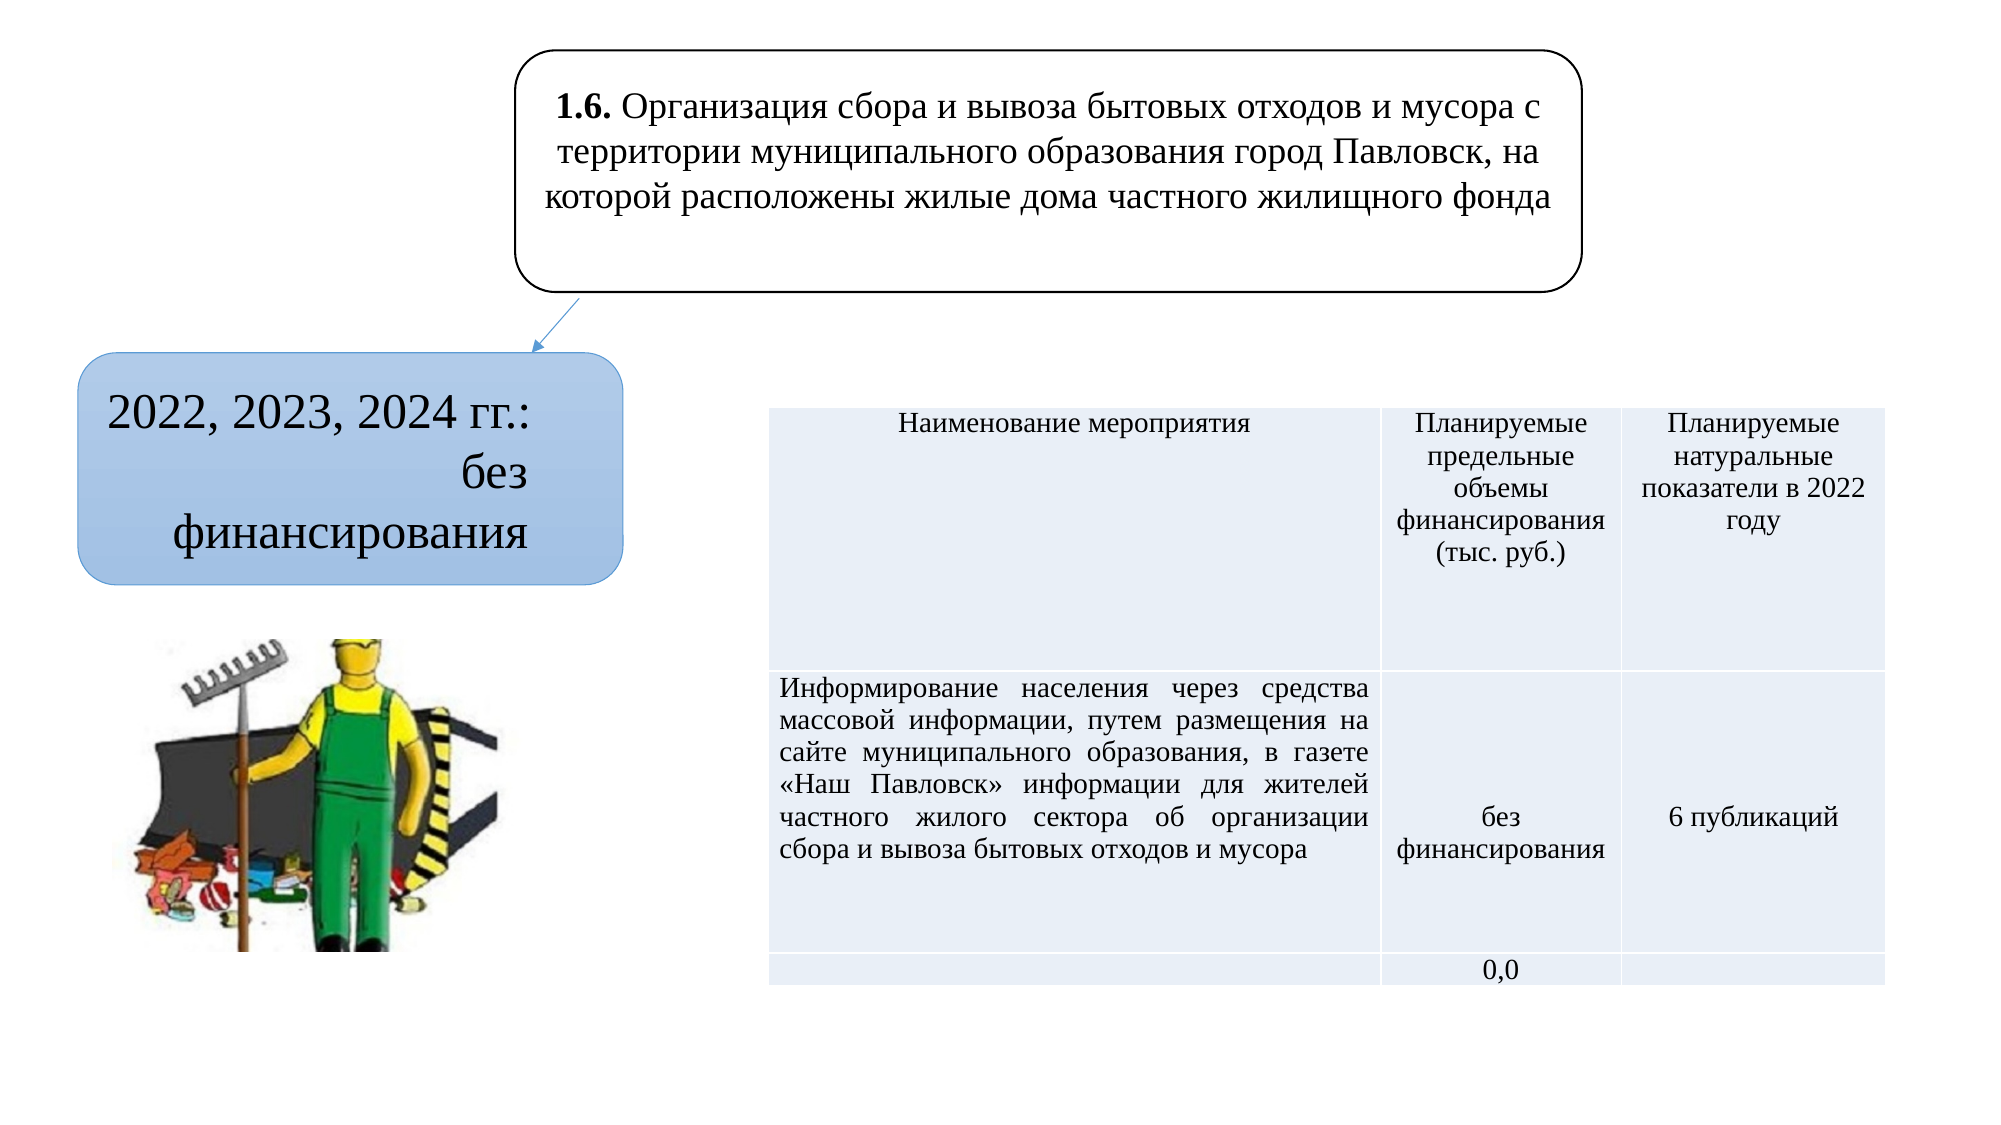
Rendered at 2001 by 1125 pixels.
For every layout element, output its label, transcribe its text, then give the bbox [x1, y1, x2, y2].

table_cell [1622, 954, 1885, 985]
table_header Наименование мероприятия [769, 408, 1380, 670]
text_box 2022, 2023, 2024 гг.: без финансирования [77, 352, 624, 586]
table_cell 6 публикаций [1622, 672, 1885, 952]
table_header Планируемые предельные объемы финансирования (тыс. руб.) [1382, 408, 1621, 670]
table_cell без финансирования [1382, 672, 1621, 952]
text_box 1.6. Организация сбора и вывоза бытовых отходов и мусора с территории муниципального образования город Павловск, на которой расположены жилые дома частного жилищного фонда [514, 49, 1583, 294]
table_cell Информирование населения через средства массовой информации, путем размещения на сайте муниципального образования, в газете «Наш Павловск» информации для жителей частного жилого сектора об организации сбора и вывоза бытовых отходов и мусора [769, 672, 1380, 952]
table_cell [769, 954, 1380, 985]
table_cell 0,0 [1382, 954, 1621, 985]
table_header Планируемые натуральные показатели в 2022 году [1622, 408, 1885, 670]
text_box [531, 298, 580, 353]
picture [112, 639, 544, 952]
